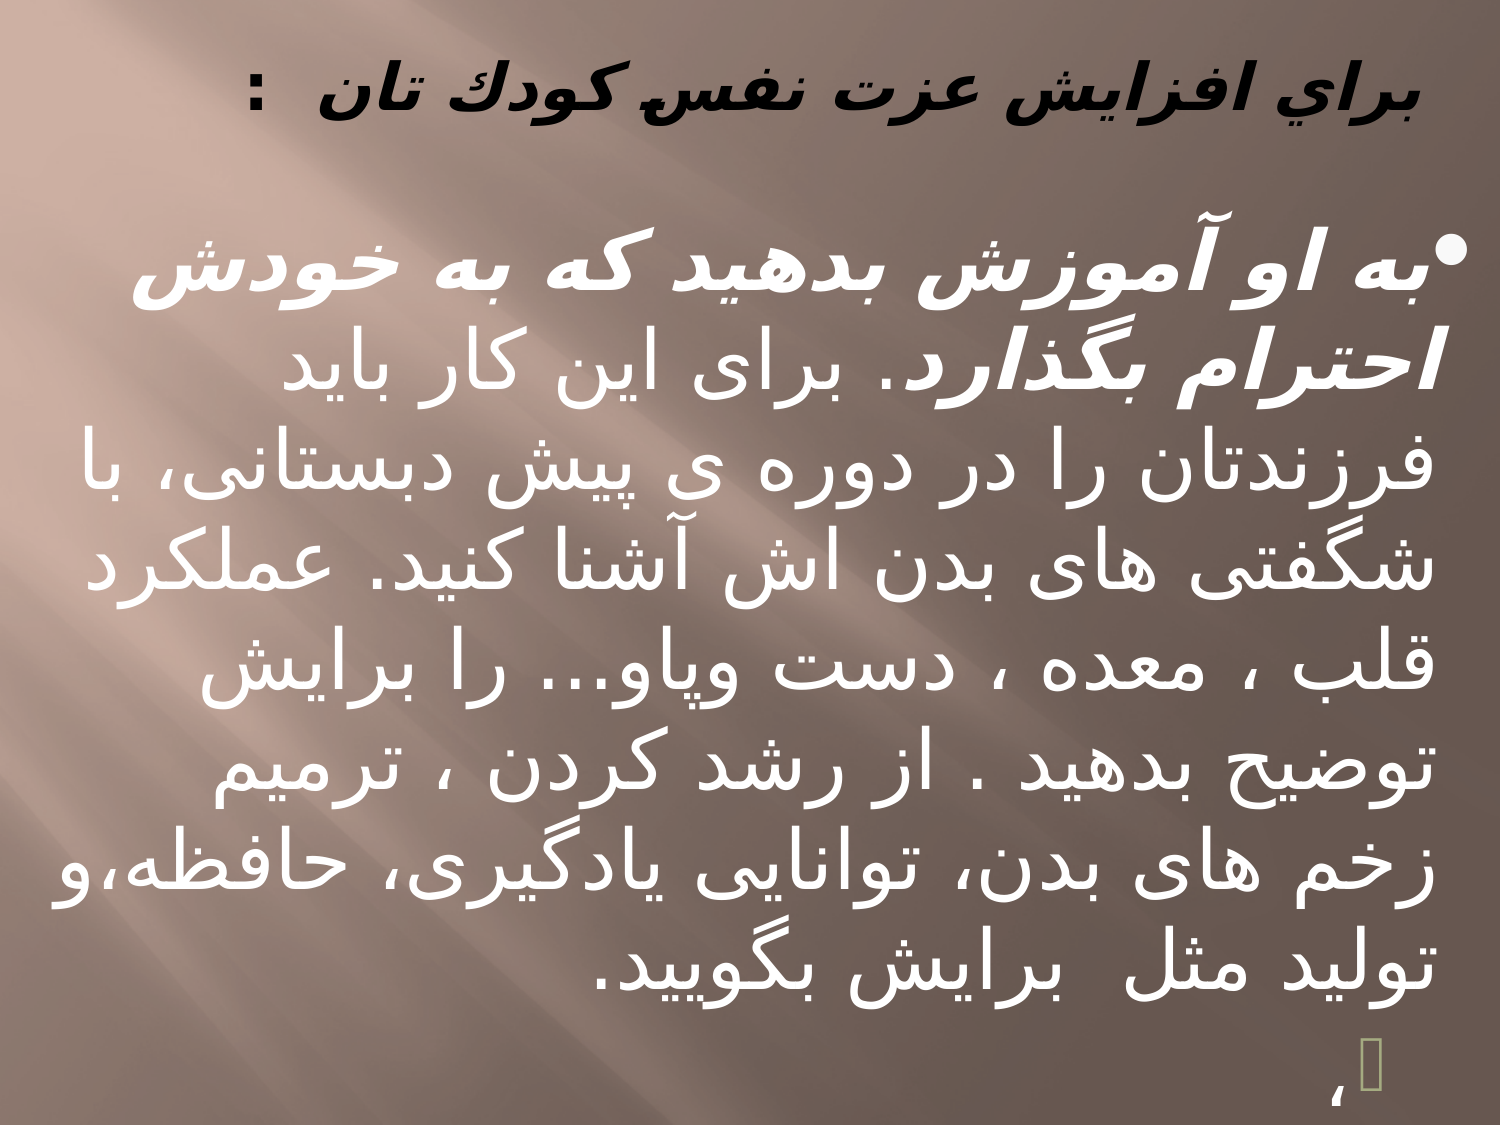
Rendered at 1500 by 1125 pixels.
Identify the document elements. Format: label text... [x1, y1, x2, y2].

title براي افزايش عزت نفس كودك تان : [70, 35, 1437, 199]
list به او آموزش بدهید که به خودش احترام بگذارد. برای این کار باید فرزندتان را در دوره ی پیش دبستانی، با شگفتی های بدن اش آشنا کنید. عملکرد قلب ، معده ، دست وپاو... را برایش توضیح بدهید . از رشد کردن ، ترمیم زخم های بدن، توانایی یادگیری، حافظه،و تولید مثل برایش بگویید. ، [35, 199, 1500, 1125]
